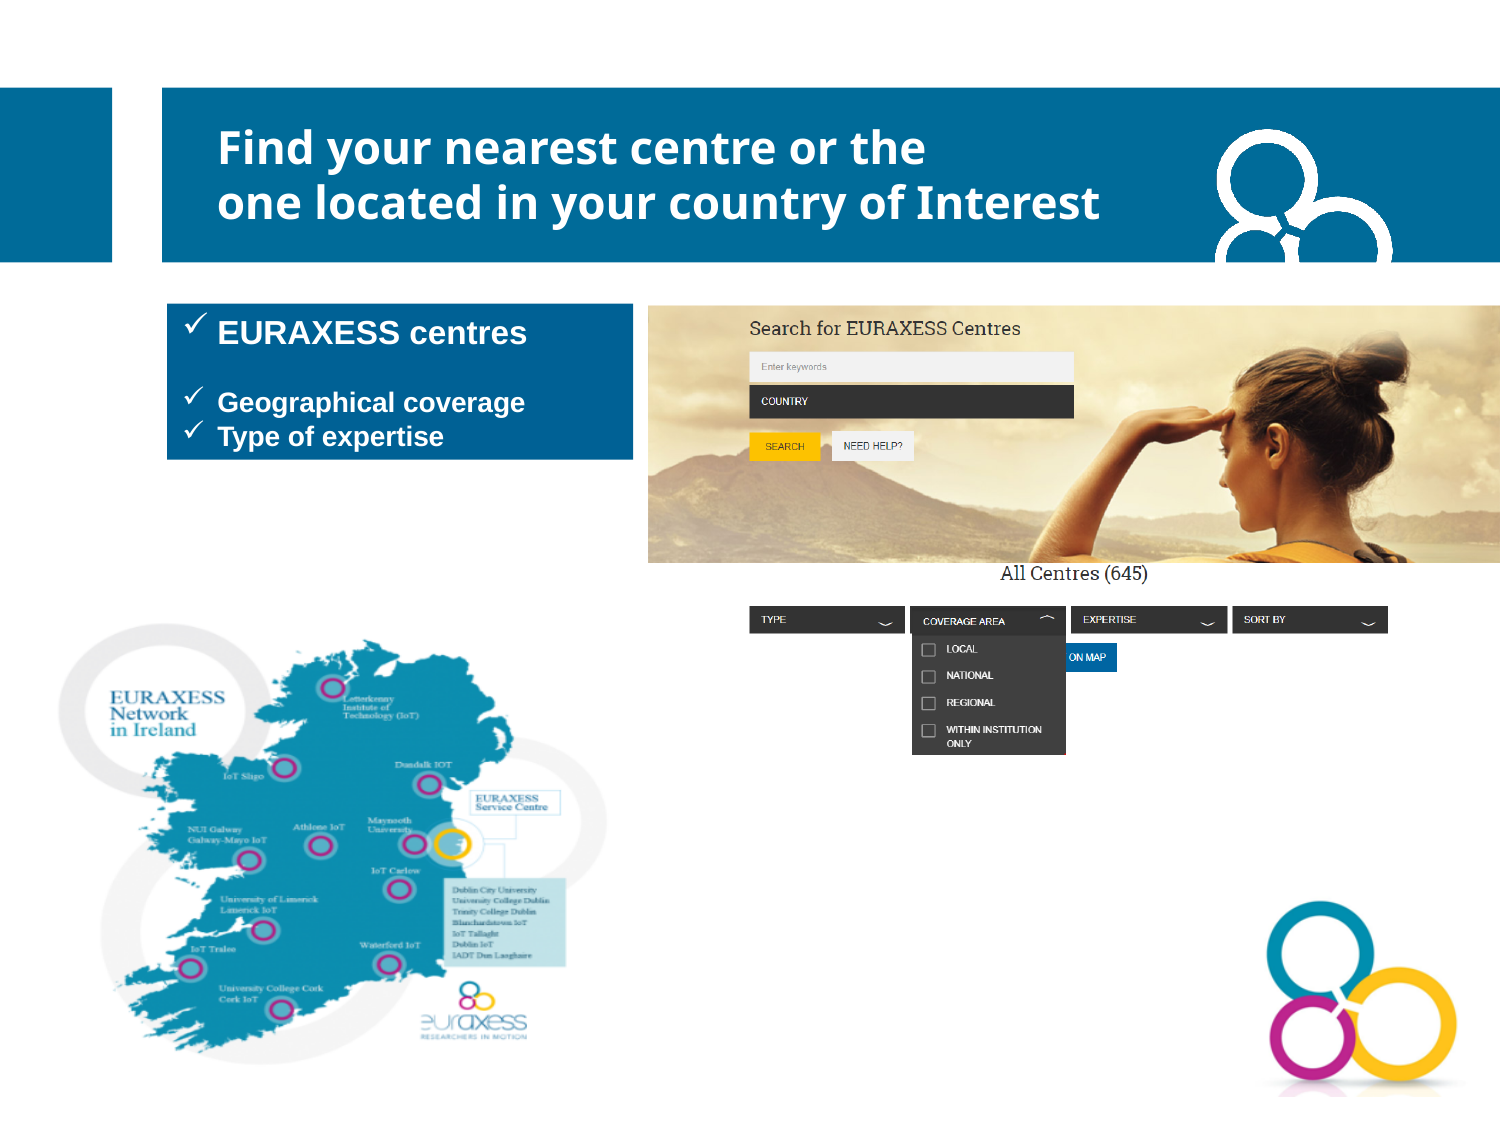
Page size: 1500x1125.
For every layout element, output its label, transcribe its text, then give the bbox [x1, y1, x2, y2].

text_box EURAXESS centres Geographical coverage Type of expertise [167, 303, 634, 460]
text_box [0, 87, 1500, 263]
picture [1247, 890, 1478, 1098]
picture [647, 303, 1500, 755]
picture [0, 587, 634, 1125]
